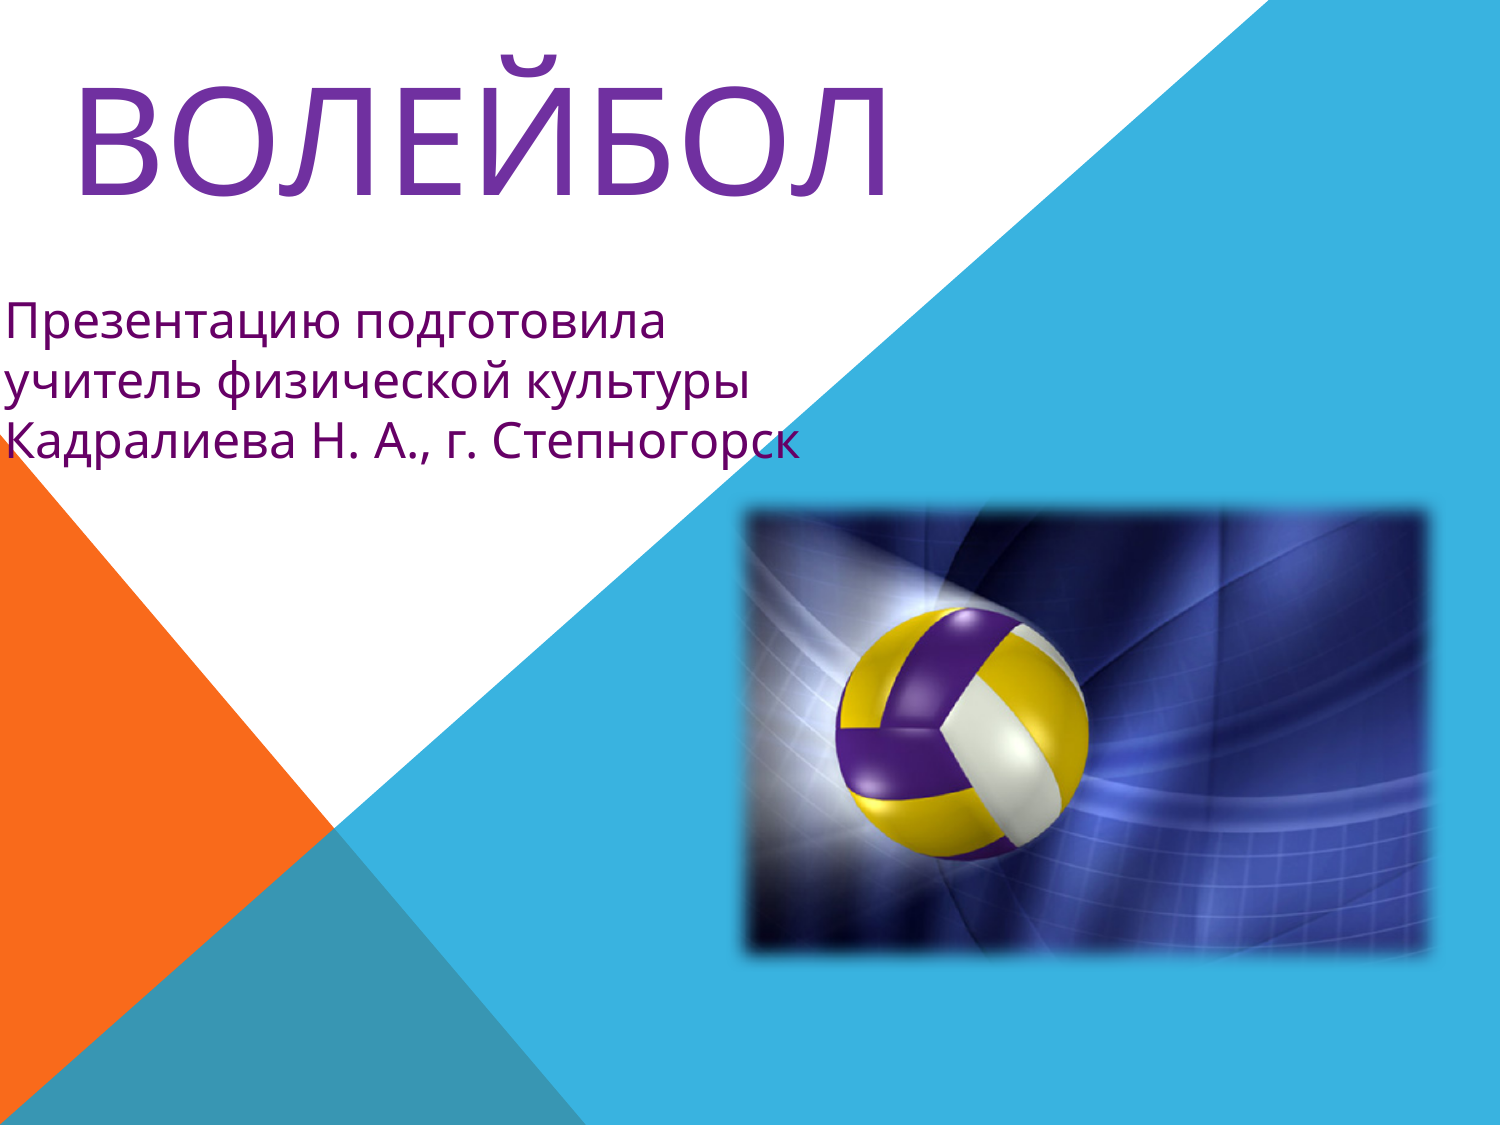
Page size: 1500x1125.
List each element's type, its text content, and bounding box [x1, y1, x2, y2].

text_box Презентацию подготовила учитель физической культуры Кадралиева Н. А., г. Степногорск [0, 280, 816, 476]
picture [726, 491, 1448, 973]
title Волейбол [53, 19, 1329, 228]
